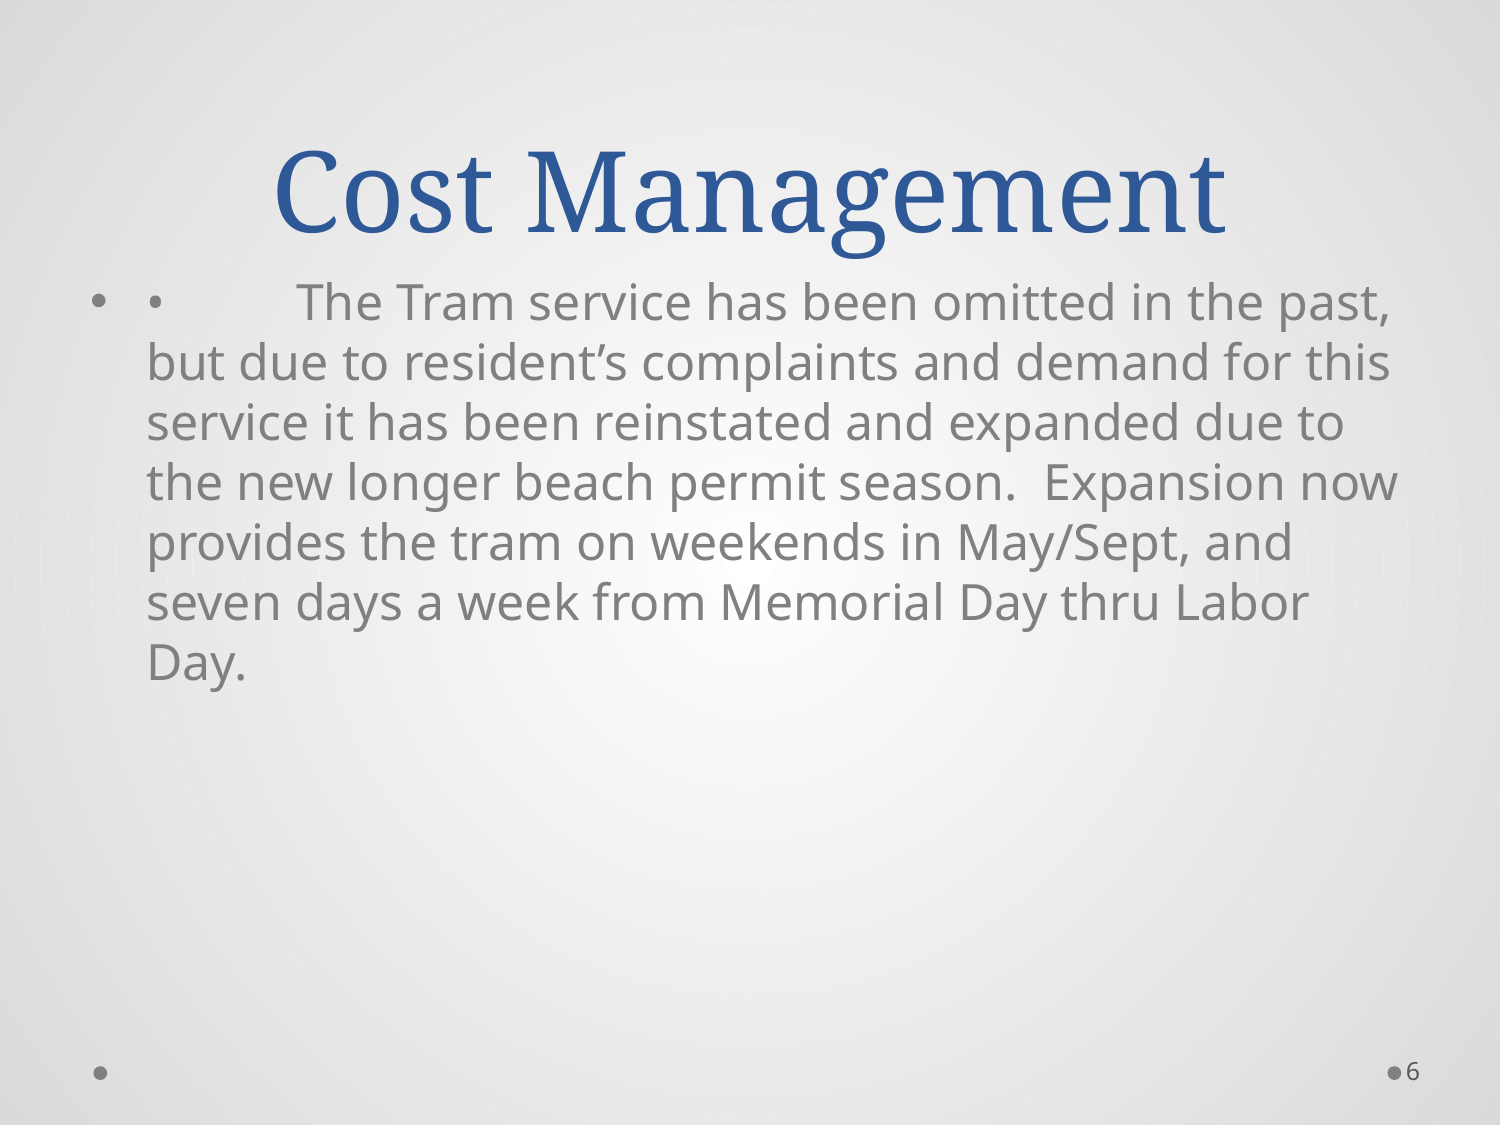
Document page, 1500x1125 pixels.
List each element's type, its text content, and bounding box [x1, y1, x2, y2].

list • The Tram service has been omitted in the past, but due to resident’s complaints and demand for this service it has been reinstated and expanded due to the new longer beach permit season. Expansion now provides the tram on weekends in May/Sept, and seven days a week from Memorial Day thru Labor Day. [75, 262, 1425, 1005]
slide_number 6 [1401, 1042, 1494, 1103]
title Cost Management [75, 0, 1425, 262]
